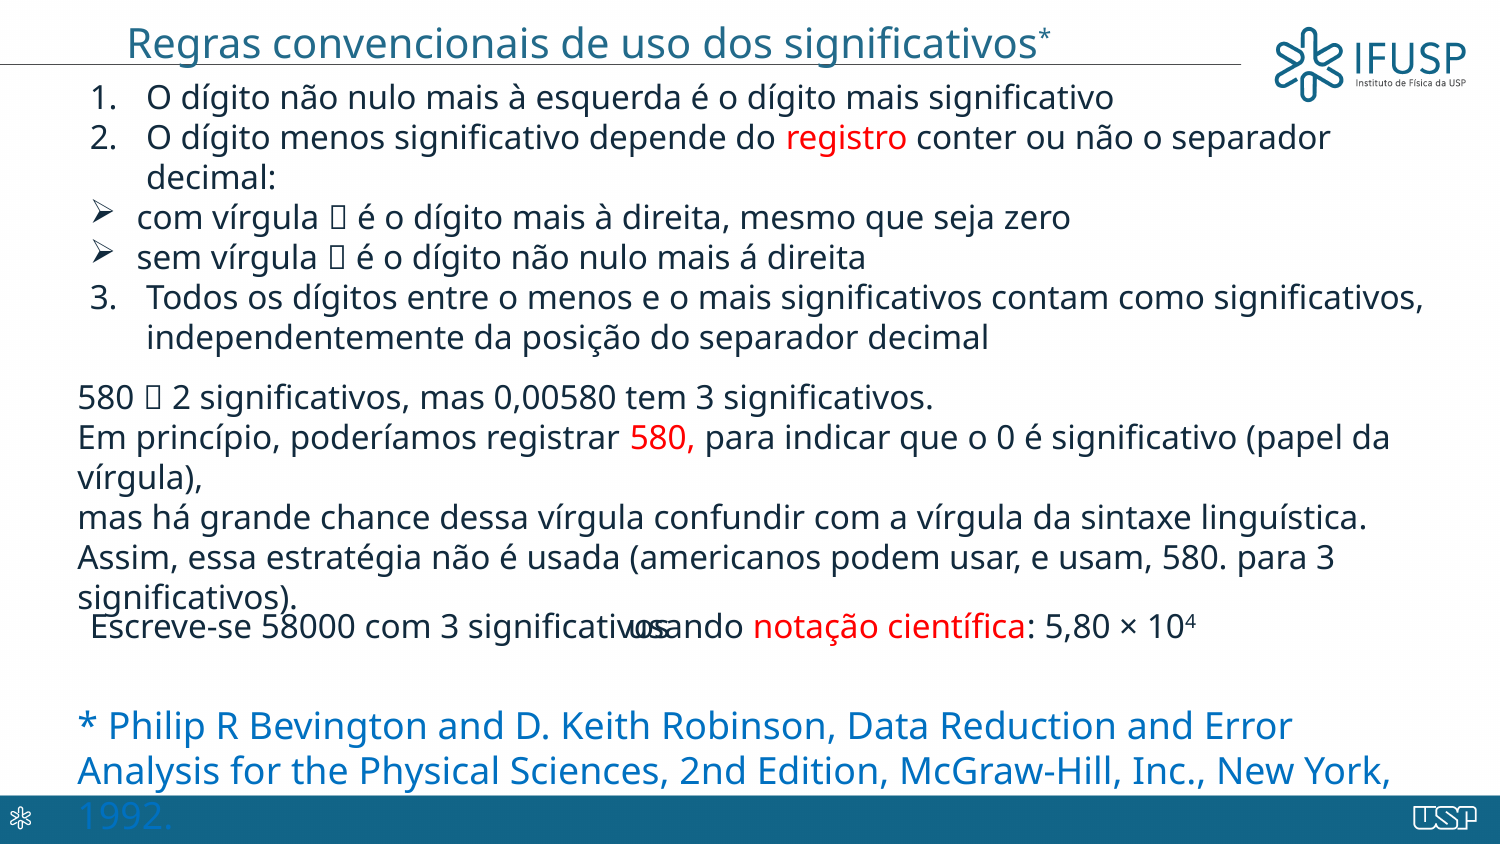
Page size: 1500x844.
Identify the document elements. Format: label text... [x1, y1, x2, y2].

title Regras convencionais de uso dos significativos* [75, 17, 1103, 67]
text_box O dígito não nulo mais à esquerda é o dígito mais significativo O dígito menos significativo depende do registro conter ou não o separador decimal: com vírgula  é o dígito mais à direita, mesmo que seja zero sem vírgula  é o dígito não nulo mais á direita Todos os dígitos entre o menos e o mais significativos contam como significativos, independentemente da posição do separador decimal [75, 69, 1466, 364]
text_box usando notação científica: 5,80 × 104 [613, 597, 1270, 653]
text_box * Philip R Bevington and D. Keith Robinson, Data Reduction and Error Analysis for the Physical Sciences, 2nd Edition, McGraw-Hill, Inc., New York, 1992. [62, 694, 1427, 844]
picture [0, 0, 1500, 844]
text_box Escreve-se 58000 com 3 significativos [74, 598, 613, 653]
text_box 580  2 significativos, mas 0,00580 tem 3 significativos. Em princípio, poderíamos registrar 580, para indicar que o 0 é significativo (papel da vírgula), mas há grande chance dessa vírgula confundir com a vírgula da sintaxe linguística. Assim, essa estratégia não é usada (americanos podem usar, e usam, 580. para 3 significativos). [62, 368, 1427, 624]
